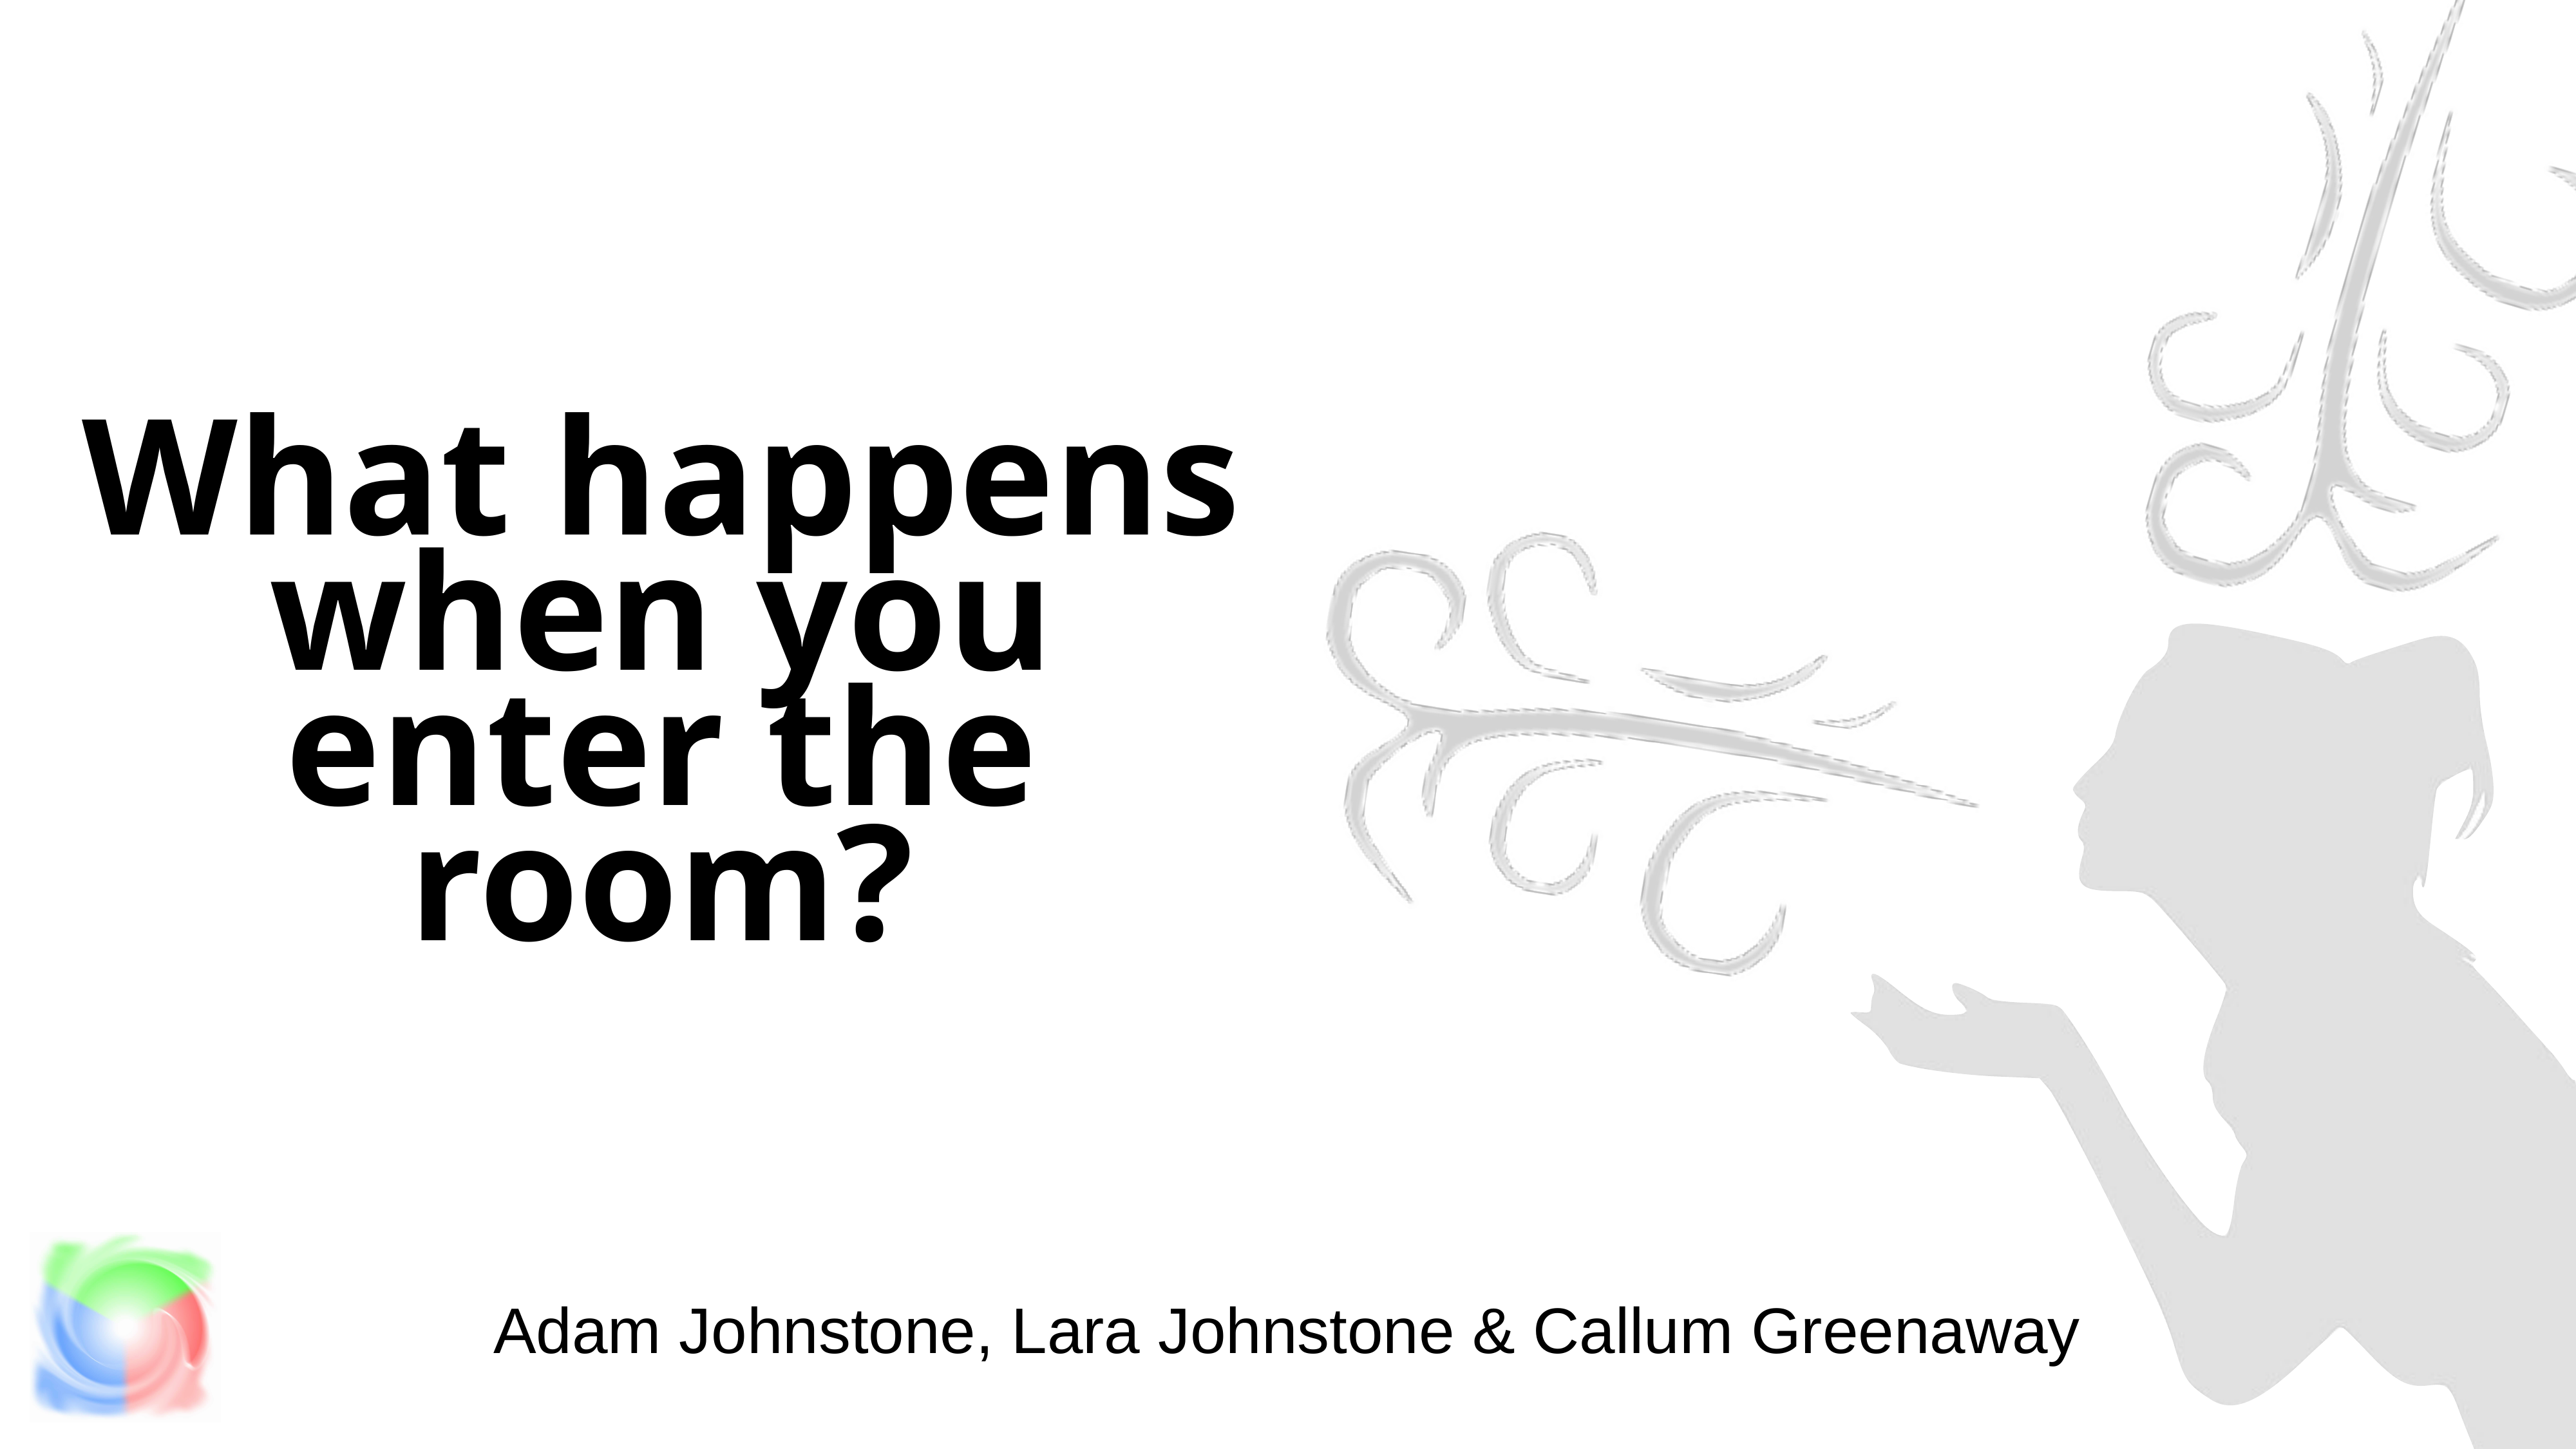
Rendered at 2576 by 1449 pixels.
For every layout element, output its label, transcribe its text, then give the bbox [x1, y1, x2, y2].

text_box What happens when you enter the room? [53, 421, 1270, 973]
picture [30, 1232, 221, 1423]
picture [1283, 0, 2576, 1449]
text_box Adam Johnstone, Lara Johnstone & Callum Greenaway [488, 1283, 1850, 1372]
